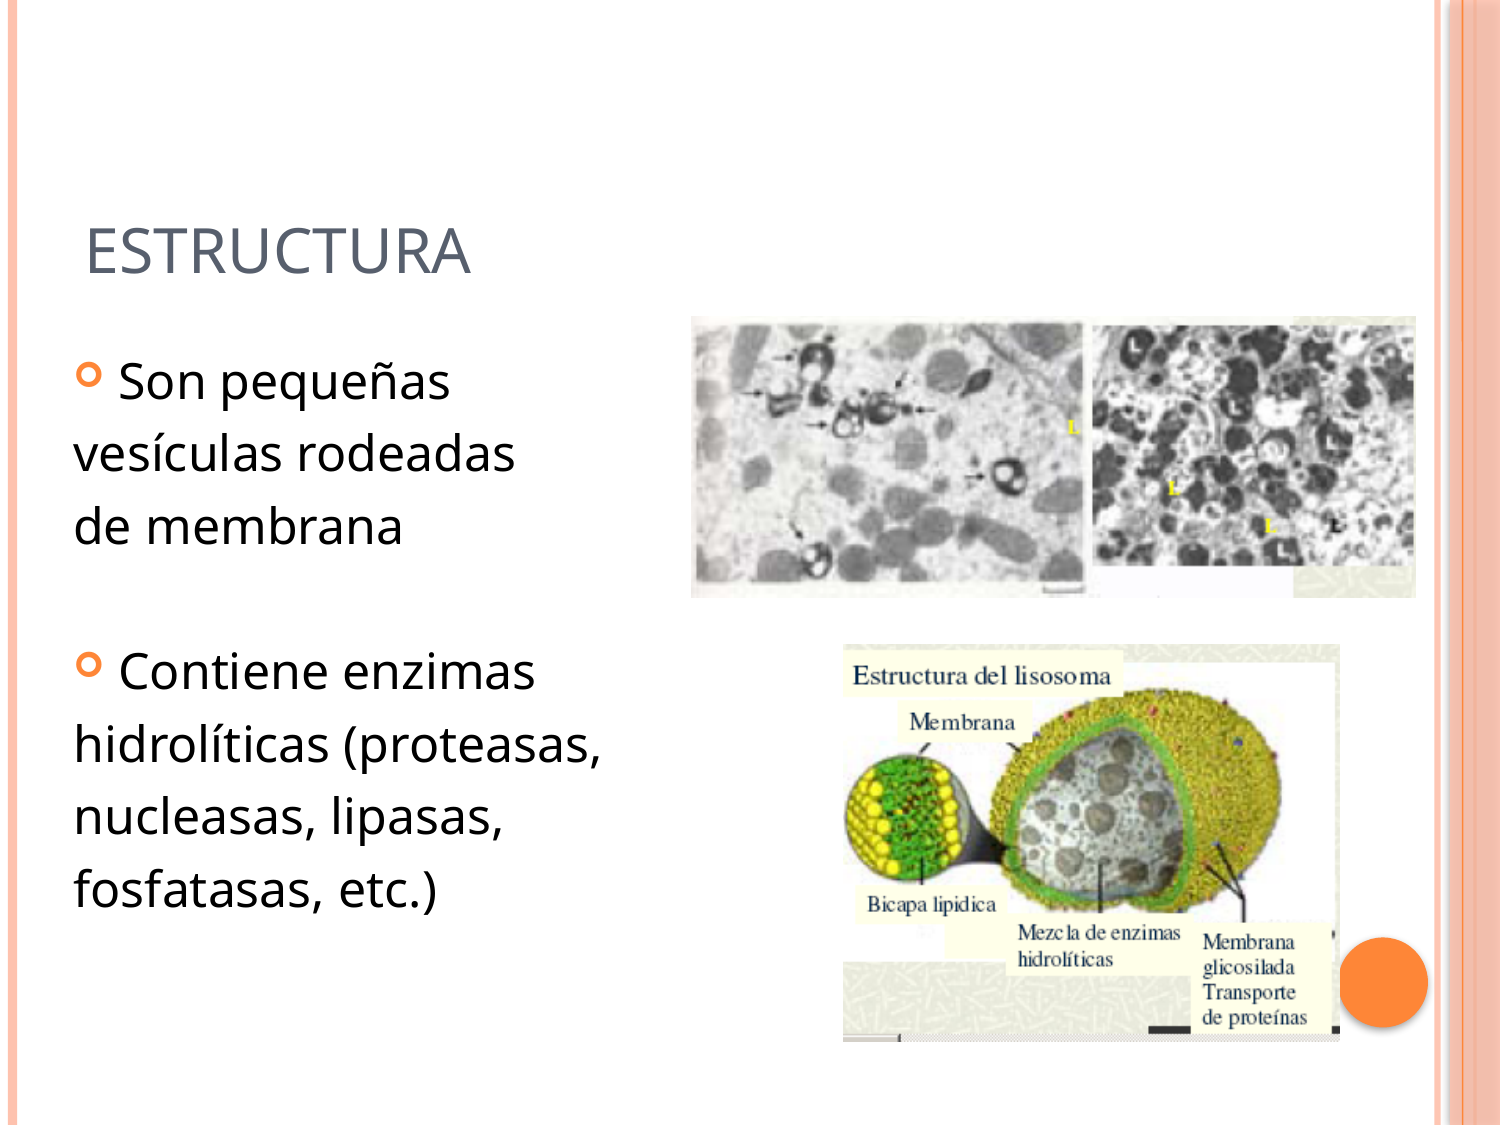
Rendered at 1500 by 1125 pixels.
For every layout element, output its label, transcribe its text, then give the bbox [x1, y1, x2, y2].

picture [843, 643, 1340, 1042]
picture [690, 315, 1416, 599]
title Estructura [70, 105, 1421, 293]
list Son pequeñas vesículas rodeadas de membrana Contiene enzimas hidrolíticas (proteasas, nucleasas, lipasas, fosfatasas, etc.) [58, 269, 797, 1001]
